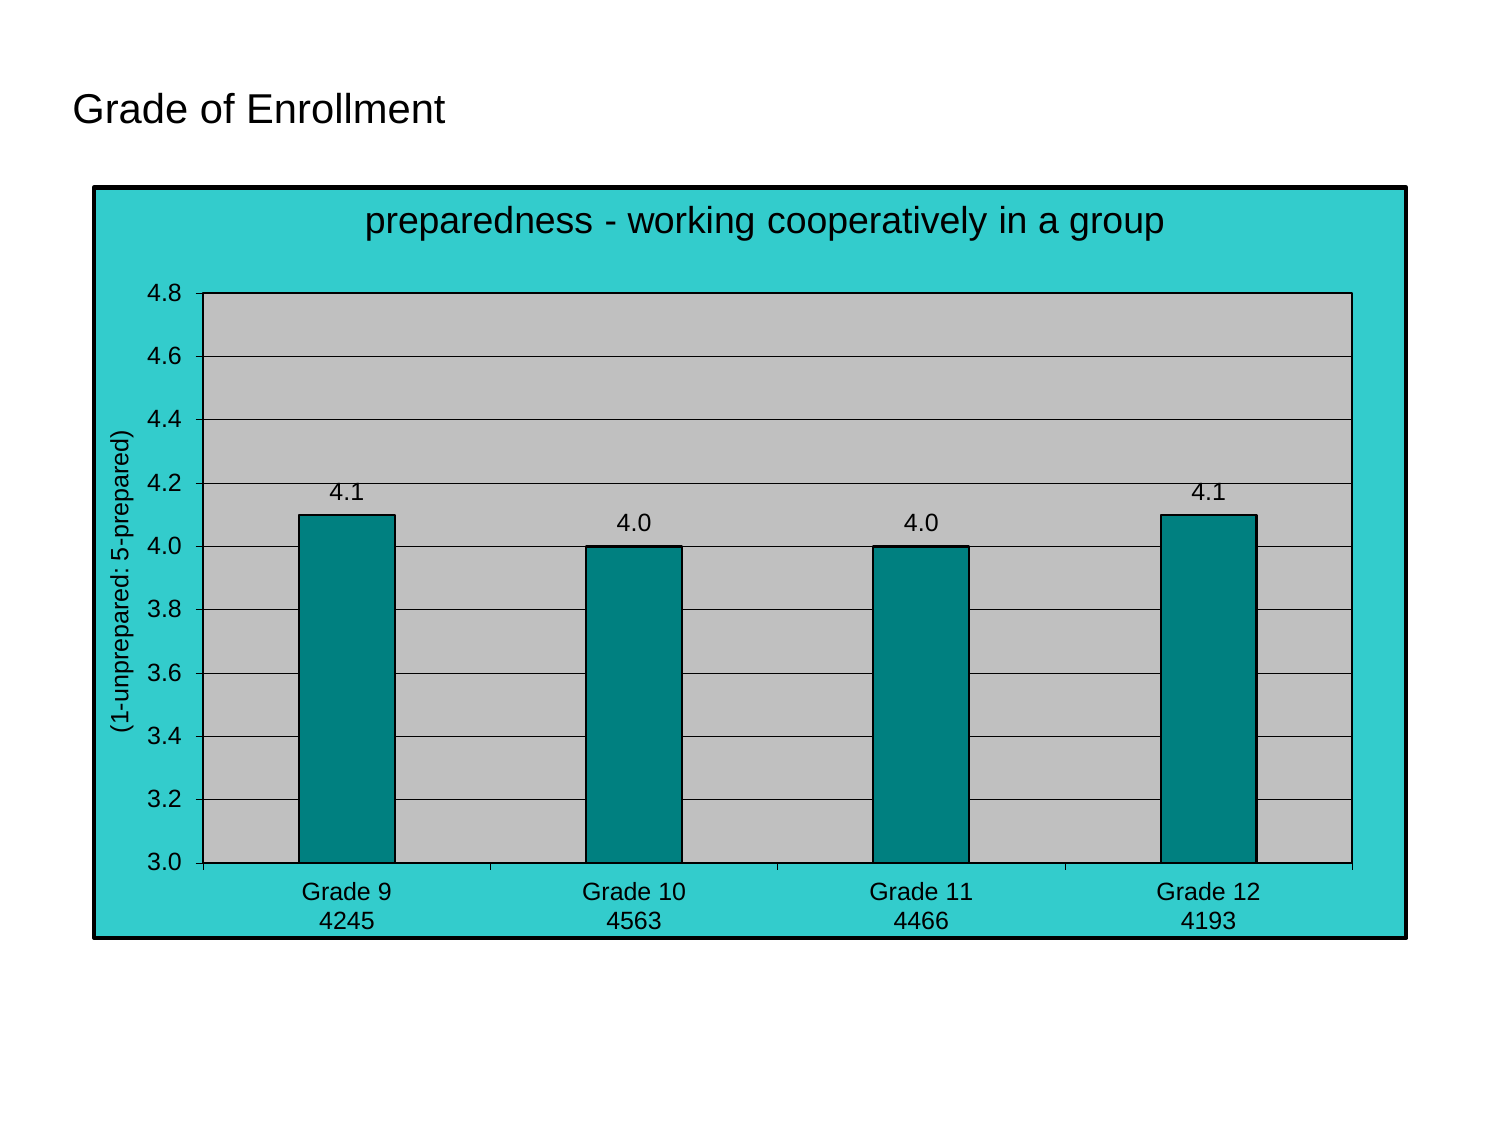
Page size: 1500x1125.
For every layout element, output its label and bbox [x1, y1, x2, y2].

picture [91, 185, 1409, 940]
